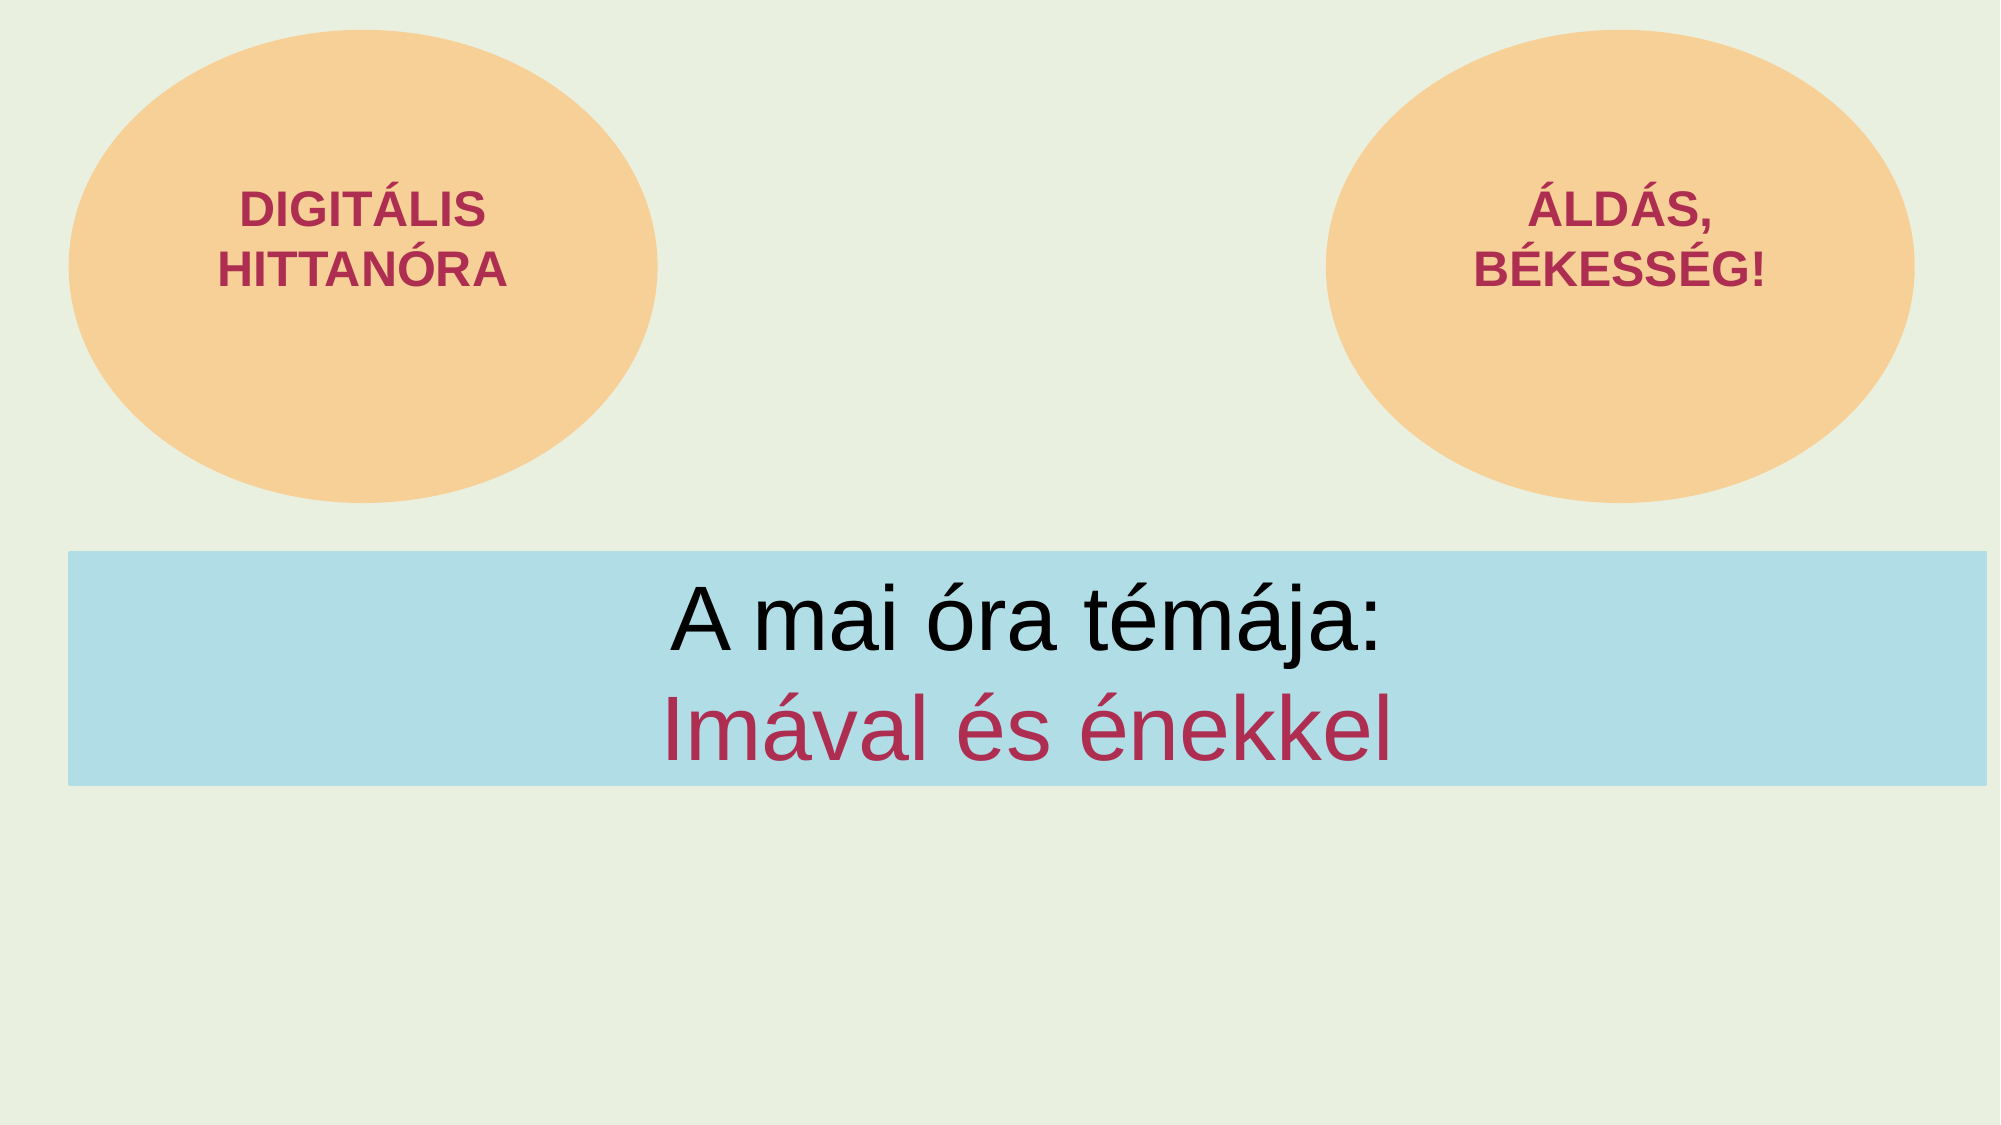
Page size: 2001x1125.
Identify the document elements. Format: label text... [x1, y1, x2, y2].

text_box A mai óra témája: Imával és énekkel [68, 551, 1987, 786]
text_box DIGITÁLIS HITTANÓRA [67, 28, 659, 505]
text_box ÁLDÁS, BÉKESSÉG! [1324, 28, 1916, 505]
